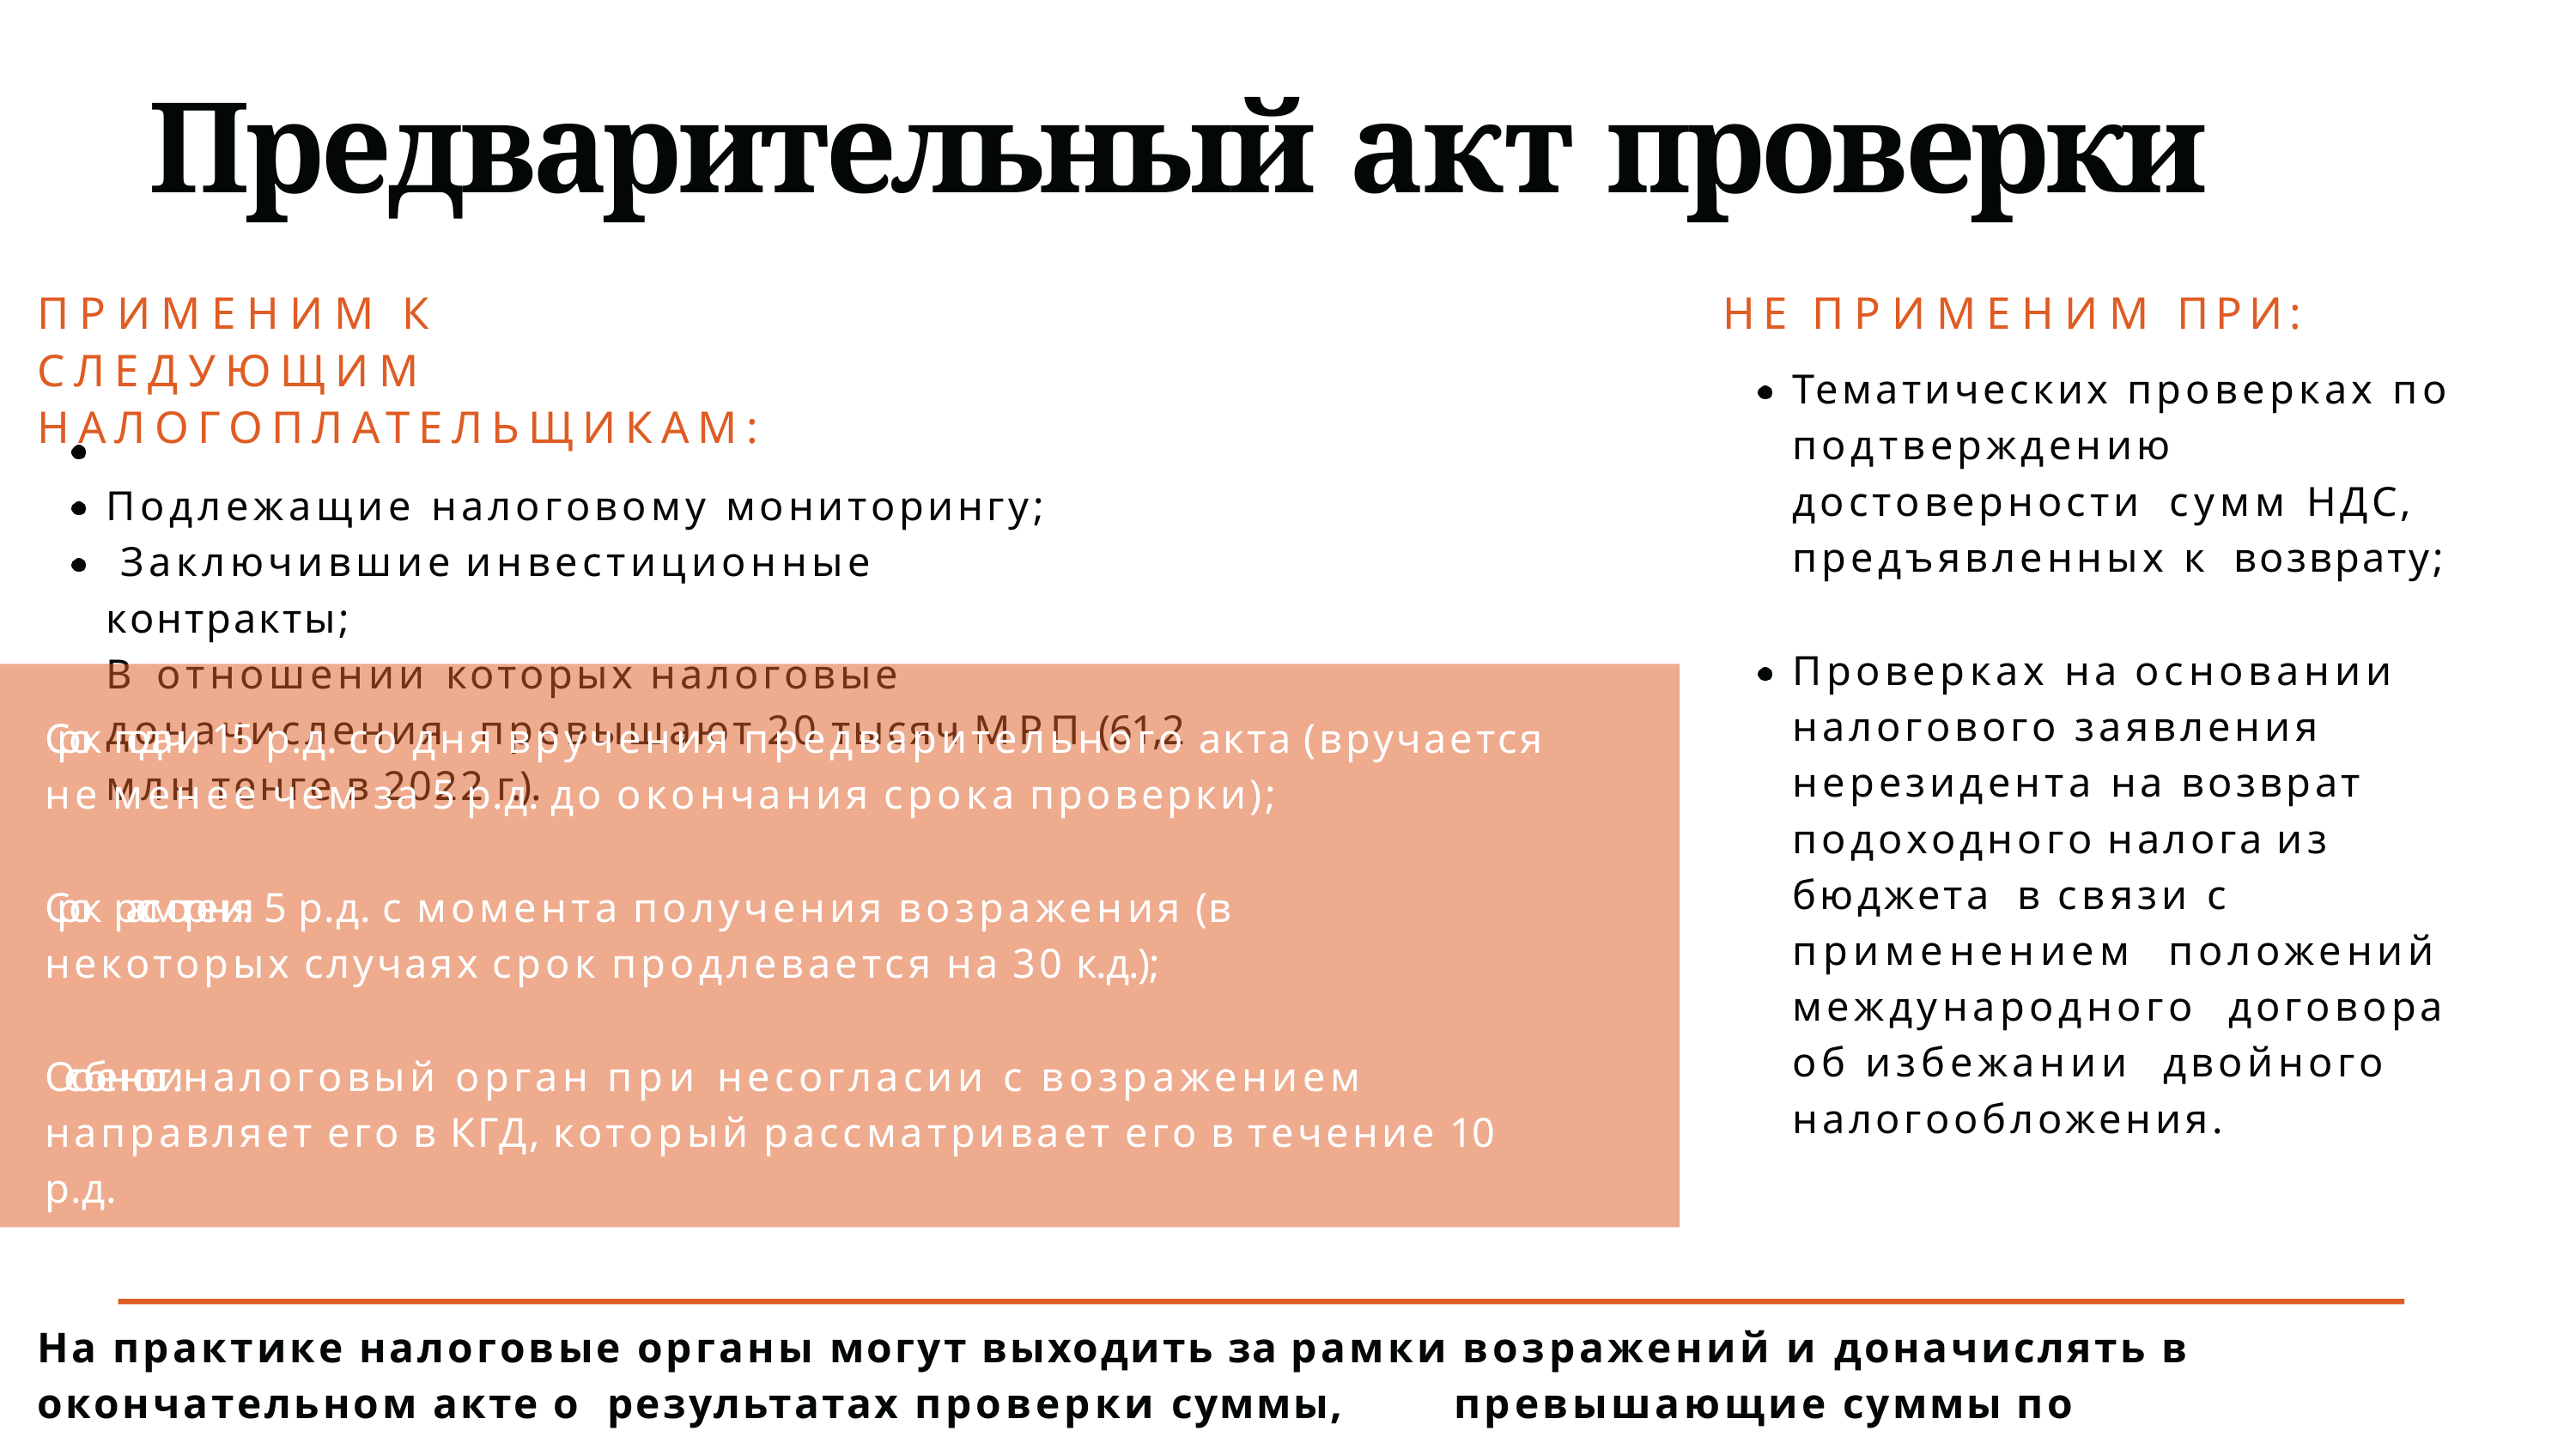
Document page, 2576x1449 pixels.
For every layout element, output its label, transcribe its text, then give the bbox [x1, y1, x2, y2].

title Предварительный акт проверки [147, 65, 2223, 310]
text_box ПРИМЕНИМ К СЛЕДУЮЩИМ НАЛОГОПЛАТЕЛЬЩИКАМ: Подлежащие налоговому мониторингу; Заключившие инвестиционные контракты; В отношении которых налоговые доначисления превышают 20 тысяч МРП (61,2 млн тенге в 2022 г.). [35, 279, 1224, 664]
text_box Особенности:налоговый орган при несогласии с возражением направляет его в КГД, который рассматривает его в течение 10 р.д. [43, 1041, 1521, 1212]
picture [71, 445, 86, 459]
text_box [118, 1299, 2405, 1305]
picture [71, 501, 86, 516]
picture [1758, 667, 1772, 682]
picture [1758, 385, 1772, 400]
text_box НЕ ПРИМЕНИМ ПРИ: Тематических проверках по подтверждению достоверности сумм НДС, предъявленных к возврату; [1721, 255, 2496, 580]
picture [71, 557, 86, 572]
text_box Проверках на основании налогового заявления нерезидента на возврат подоходного налога из бюджета в связи с применением положений международного договора об избежании двойного налогообложения. [1790, 635, 2509, 1142]
text_box На практике налоговые органы могут выходить за рамки возражений и доначислять в окончательном акте о результатах проверки суммы, превышающие суммы по предварительному акту [35, 1313, 2517, 1449]
text_box Срок рассмотрения: 5 р.д. с момента получения возражения (в некоторых случаях срок продлевается на 30 к.д.); [43, 872, 1437, 986]
text_box Срок подачи: 15 р.д. со дня вручения предварительного акта (вручается не менее чем за 5 р.д. до окончания срока проверки); [43, 703, 1628, 818]
text_box [0, 664, 1680, 1228]
